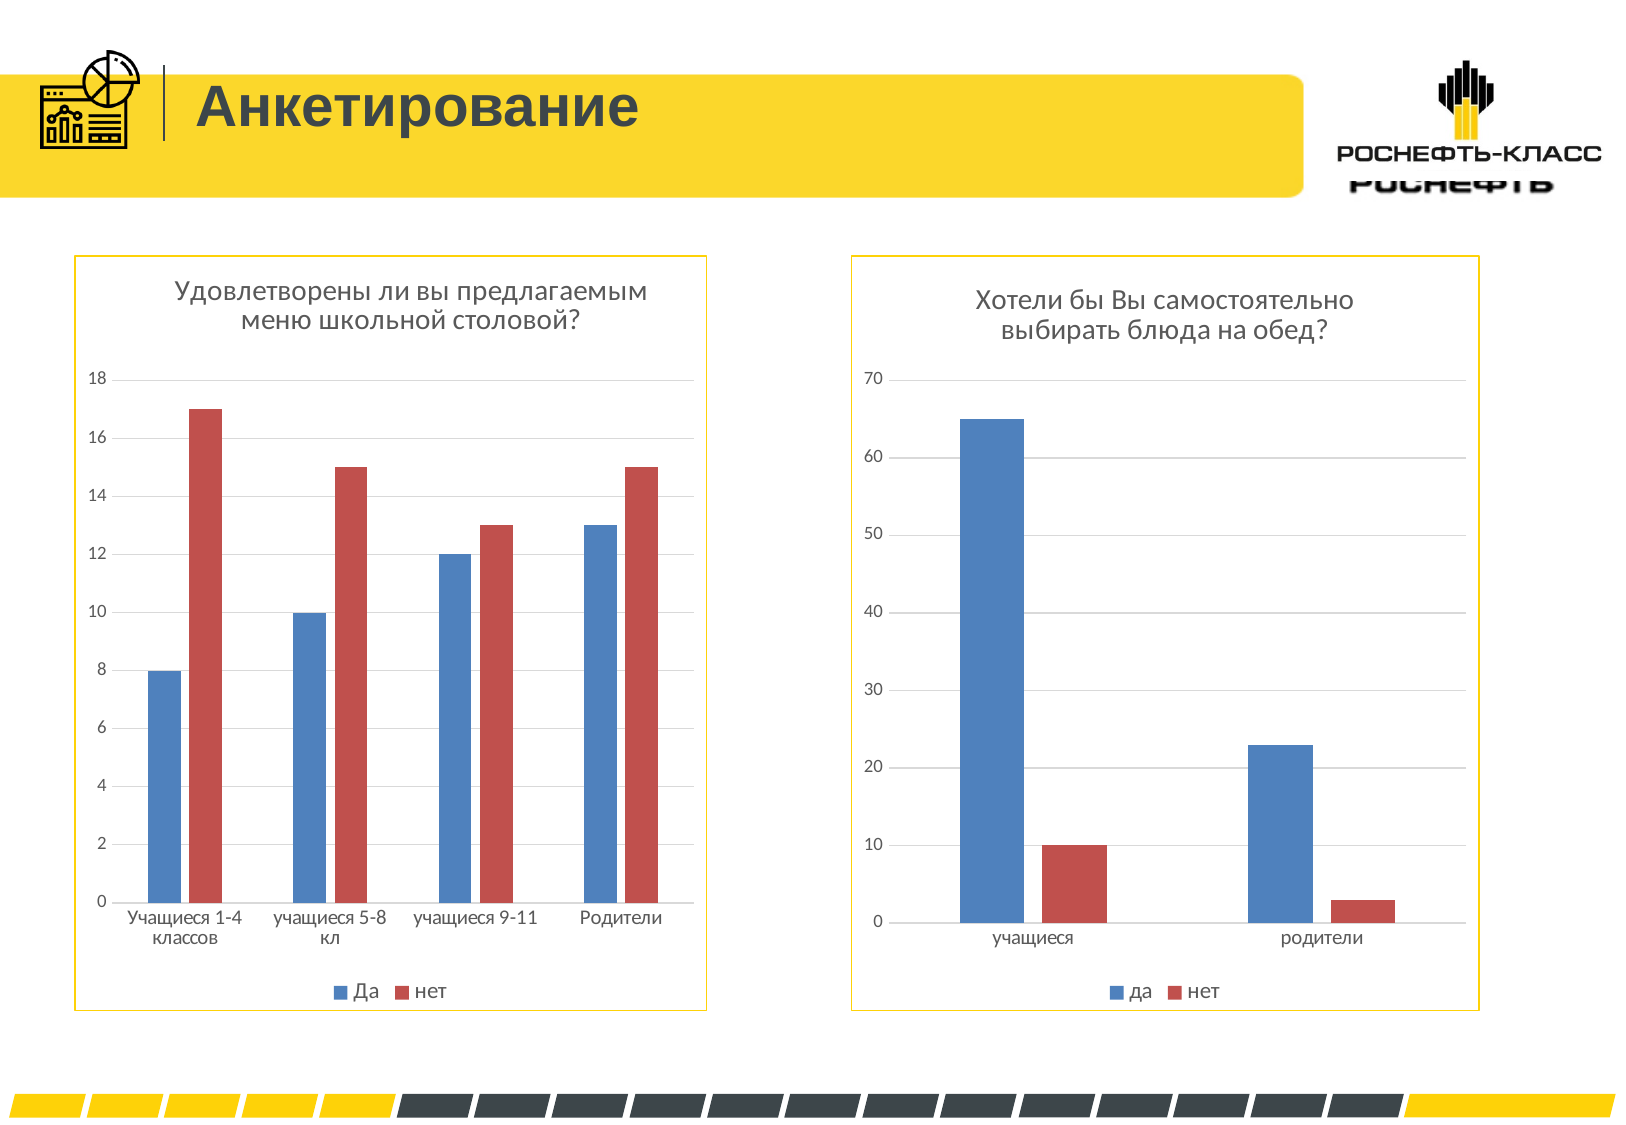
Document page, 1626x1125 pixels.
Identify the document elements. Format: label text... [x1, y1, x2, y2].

chart [850, 255, 1480, 1012]
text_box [8, 1093, 1616, 1118]
chart [73, 255, 708, 1012]
text_box Анкетирование [163, 33, 1276, 173]
picture [0, 0, 1626, 1125]
